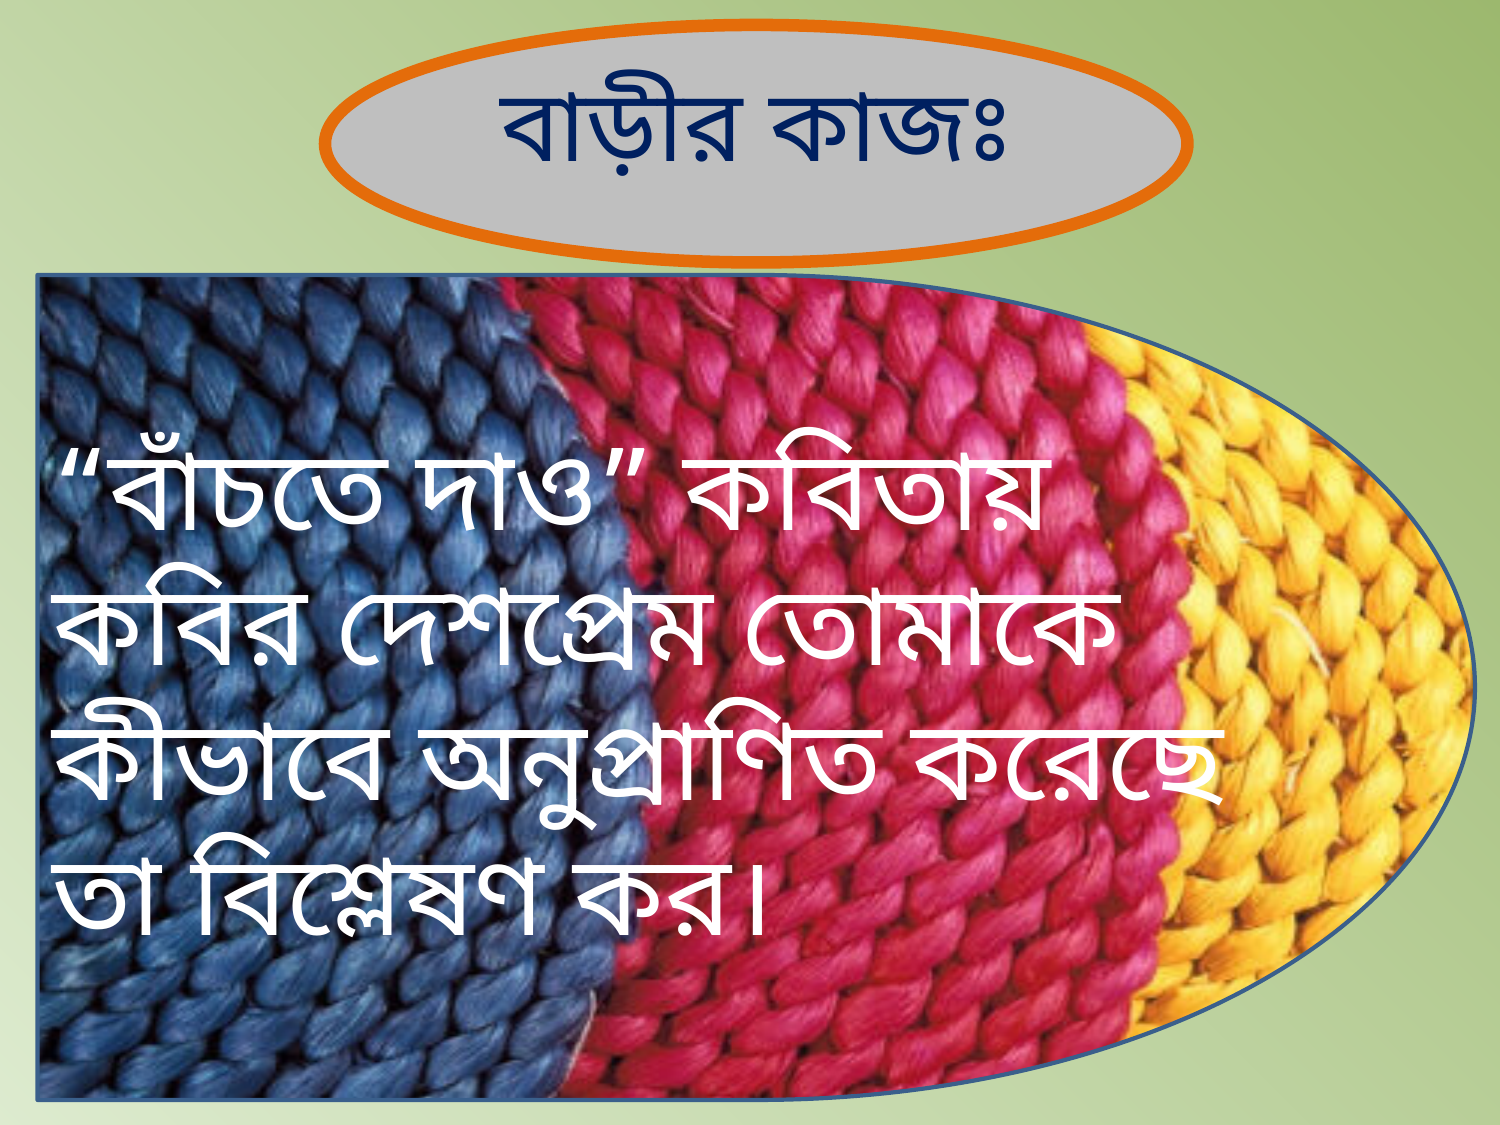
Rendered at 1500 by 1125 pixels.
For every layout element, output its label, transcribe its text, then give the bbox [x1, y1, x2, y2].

text_box “বাঁচতে দাও” কবিতায় কবির দেশপ্রেম তোমাকে কীভাবে অনুপ্রাণিত করেছে তা বিশ্লেষণ কর। [35, 272, 1478, 1103]
text_box বাড়ীর কাজঃ [322, 22, 1190, 265]
